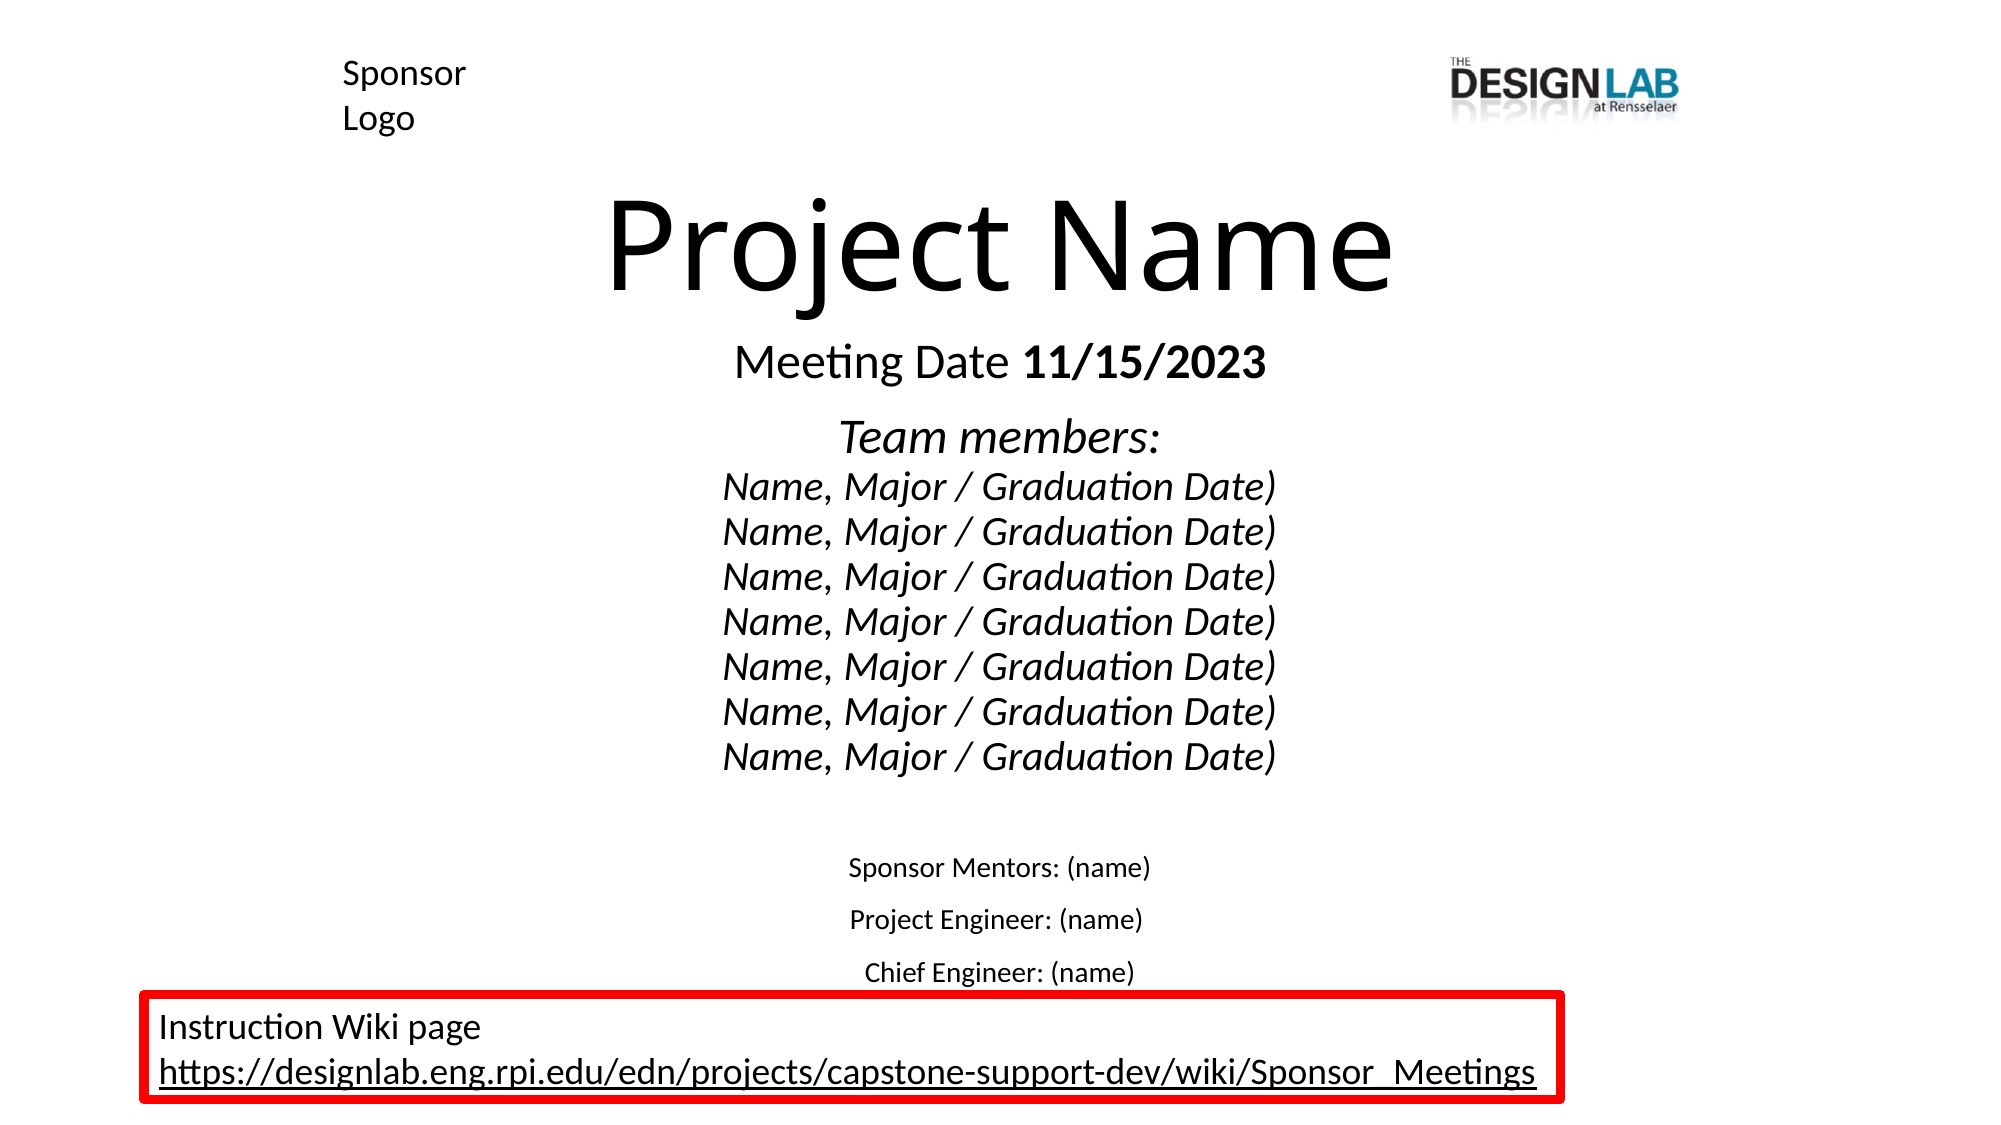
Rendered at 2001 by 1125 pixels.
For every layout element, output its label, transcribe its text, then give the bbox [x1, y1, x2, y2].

title Project Name [249, 130, 1750, 325]
text_box Instruction Wiki page https://designlab.eng.rpi.edu/edn/projects/capstone-support-dev/wiki/Sponsor_Meetings [143, 994, 1561, 1100]
subtitle Meeting Date 11/15/2023 Team members: Name, Major / Graduation Date) Name, Major / Graduation Date) Name, Major / Graduation Date) Name, Major / Graduation Date) Name, Major / Graduation Date) Name, Major / Graduation Date) Name, Major / Graduation Date) Sponsor Mentors: (name) Project Engineer: (name) Chief Engineer: (name) [249, 327, 1750, 600]
text_box Sponsor Logo [327, 40, 558, 146]
picture [1450, 57, 1679, 131]
